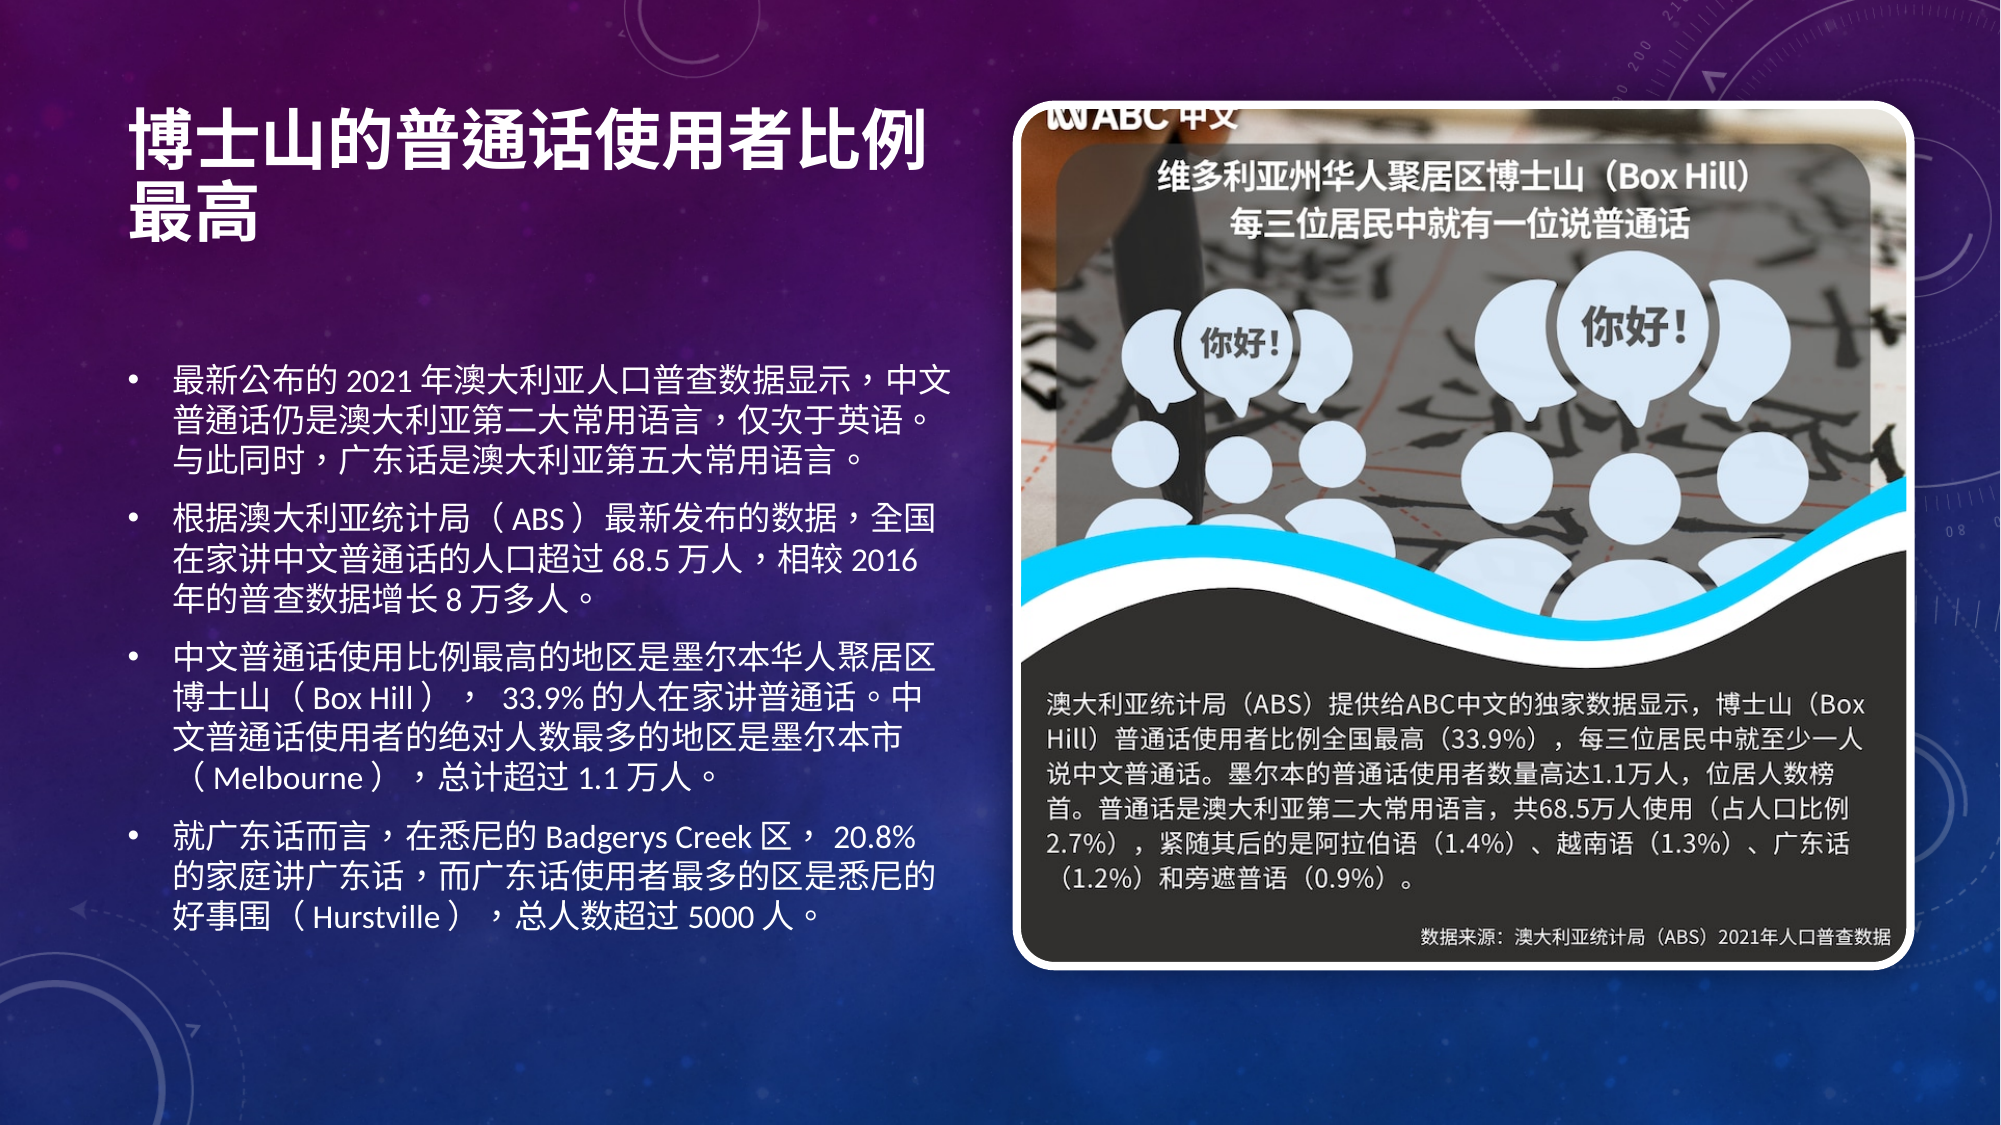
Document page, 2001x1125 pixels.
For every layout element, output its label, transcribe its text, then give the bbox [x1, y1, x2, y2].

picture [0, 0, 2001, 1125]
title 博士山的普通话使用者比例最高 [112, 99, 969, 339]
list 最新公布的2021年澳大利亚人口普查数据显示，中文普通话仍是澳大利亚第二大常用语言，仅次于英语。与此同时，广东话是澳大利亚第五大常用语言。 根据澳大利亚统计局（ABS）最新发布的数据，全国在家讲中文普通话的人口超过68.5万人，相较2016年的普查数据增长8万多人。 中文普通话使用比例最高的地区是墨尔本华人聚居区博士山（Box Hill）， 33.9%的人在家讲普通话。中文普通话使用者的绝对人数最多的地区是墨尔本市（Melbourne），总计超过1.1万人。 就广东话而言，在悉尼的Badgerys Creek区，20.8%的家庭讲广东话，而广东话使用者最多的区是悉尼的好事围（Hurstville），总人数超过5000人。 [112, 351, 969, 950]
